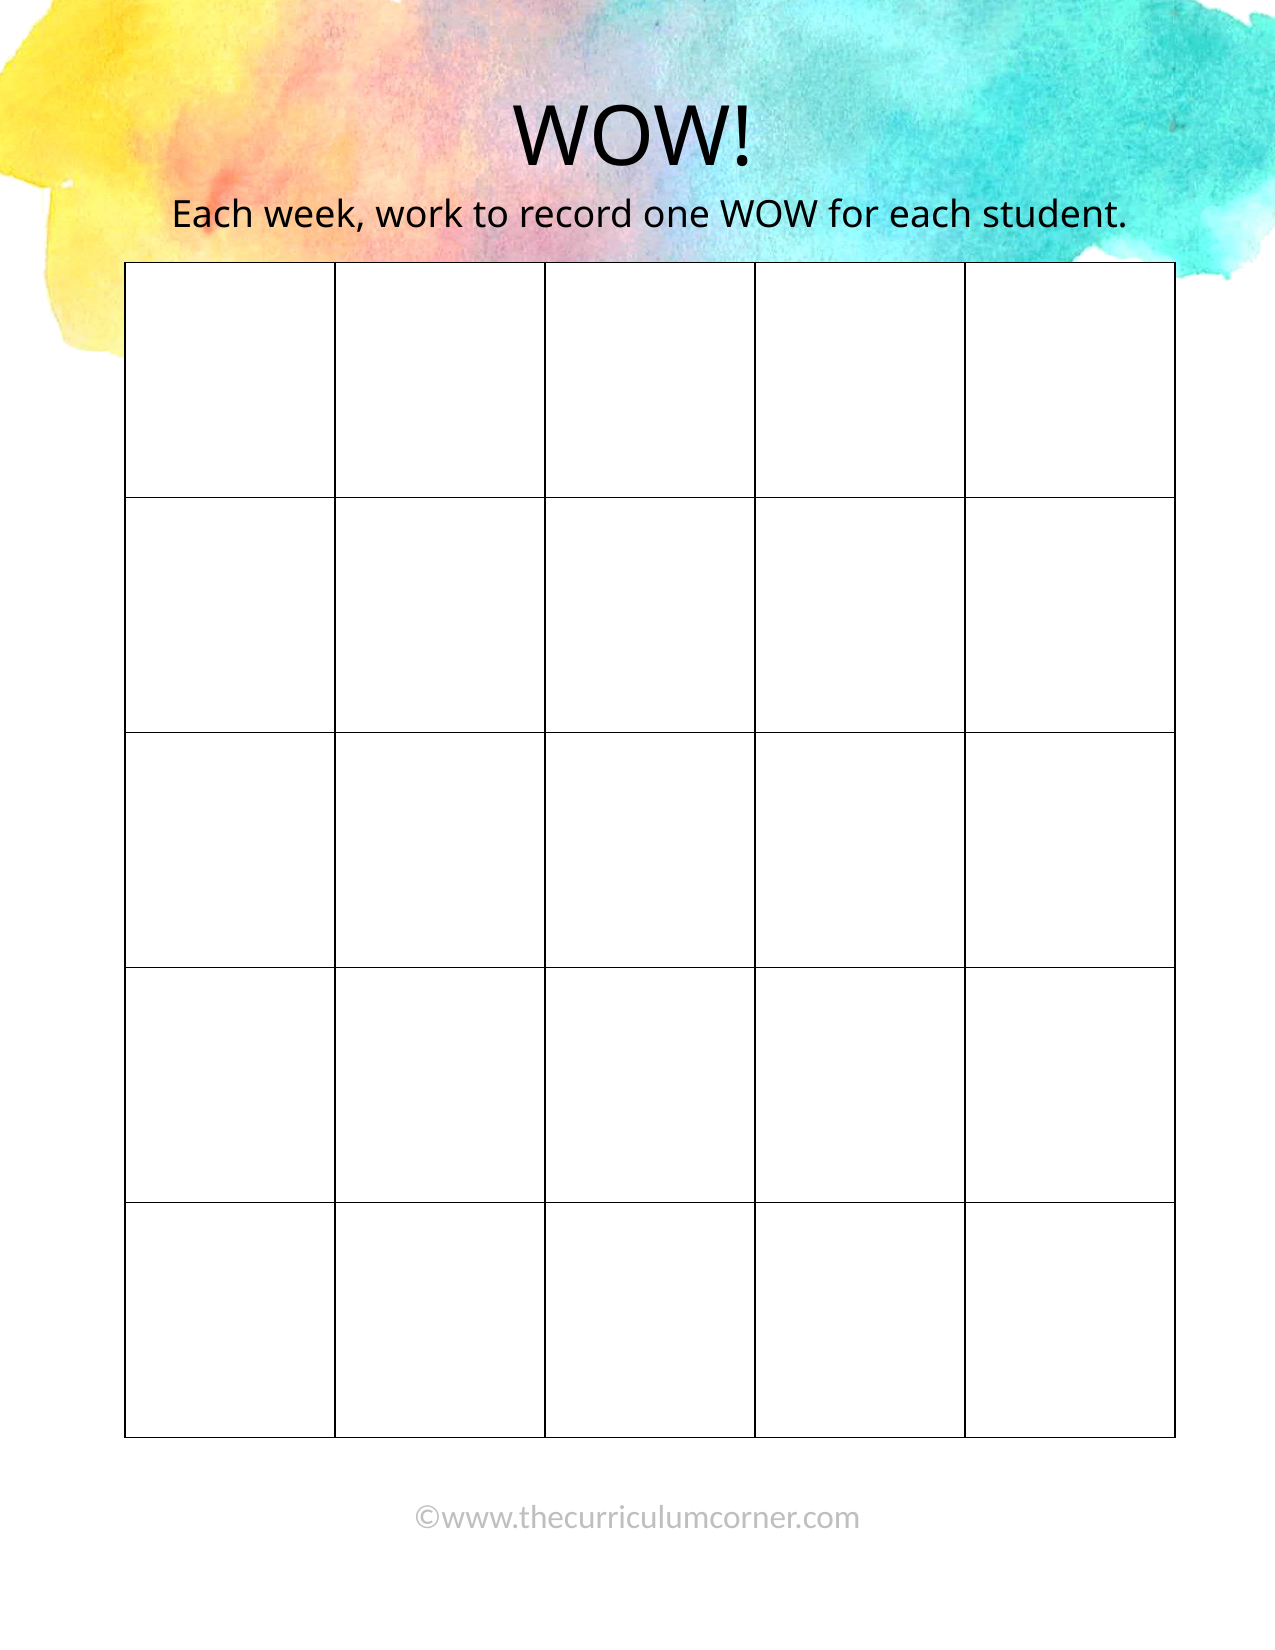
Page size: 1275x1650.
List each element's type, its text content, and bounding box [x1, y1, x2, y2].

text_box ©www.thecurriculumcorner.com [399, 1487, 876, 1543]
table_cell [966, 968, 1174, 1202]
picture [0, 0, 1275, 572]
table_cell [336, 968, 544, 1202]
table_cell [126, 968, 334, 1202]
table_cell [546, 583, 754, 732]
table_cell [966, 1203, 1174, 1437]
table_cell [756, 583, 964, 732]
table_cell [546, 733, 754, 967]
table_cell [756, 1203, 964, 1437]
table_cell [126, 1203, 334, 1437]
table_cell [546, 968, 754, 1202]
table_cell [756, 733, 964, 967]
table_cell [966, 733, 1174, 967]
table_cell [546, 1203, 754, 1437]
table_cell [126, 733, 334, 967]
table_cell [336, 1203, 544, 1437]
table_cell [756, 968, 964, 1202]
table_cell [336, 583, 544, 732]
table_cell [336, 733, 544, 967]
table_cell [126, 583, 334, 732]
table_cell [966, 583, 1174, 732]
